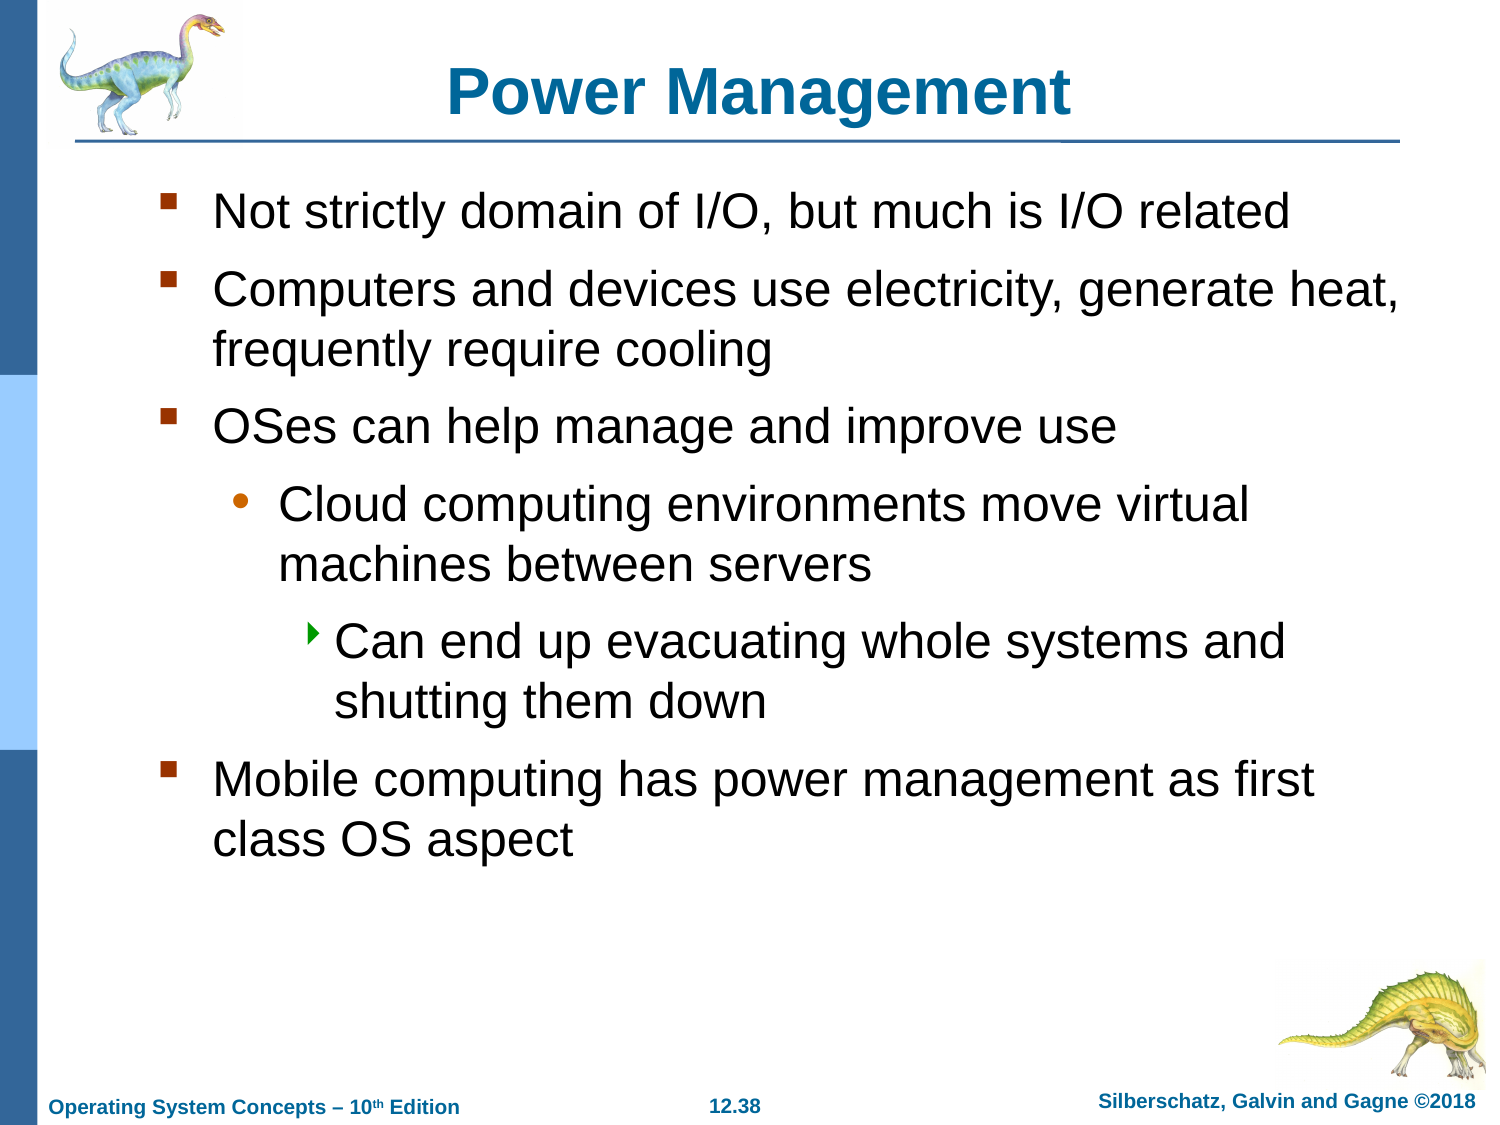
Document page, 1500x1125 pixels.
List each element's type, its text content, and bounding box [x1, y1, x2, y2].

picture [46, 0, 243, 149]
title Power Management [110, 40, 1409, 136]
picture [1275, 959, 1486, 1090]
list Not strictly domain of I/O, but much is I/O related Computers and devices use electricity, generate heat, frequently require cooling OSes can help manage and improve use Cloud computing environments move virtual machines between servers Can end up evacuating whole systems and shutting them down Mobile computing has power management as first class OS aspect [141, 171, 1437, 951]
